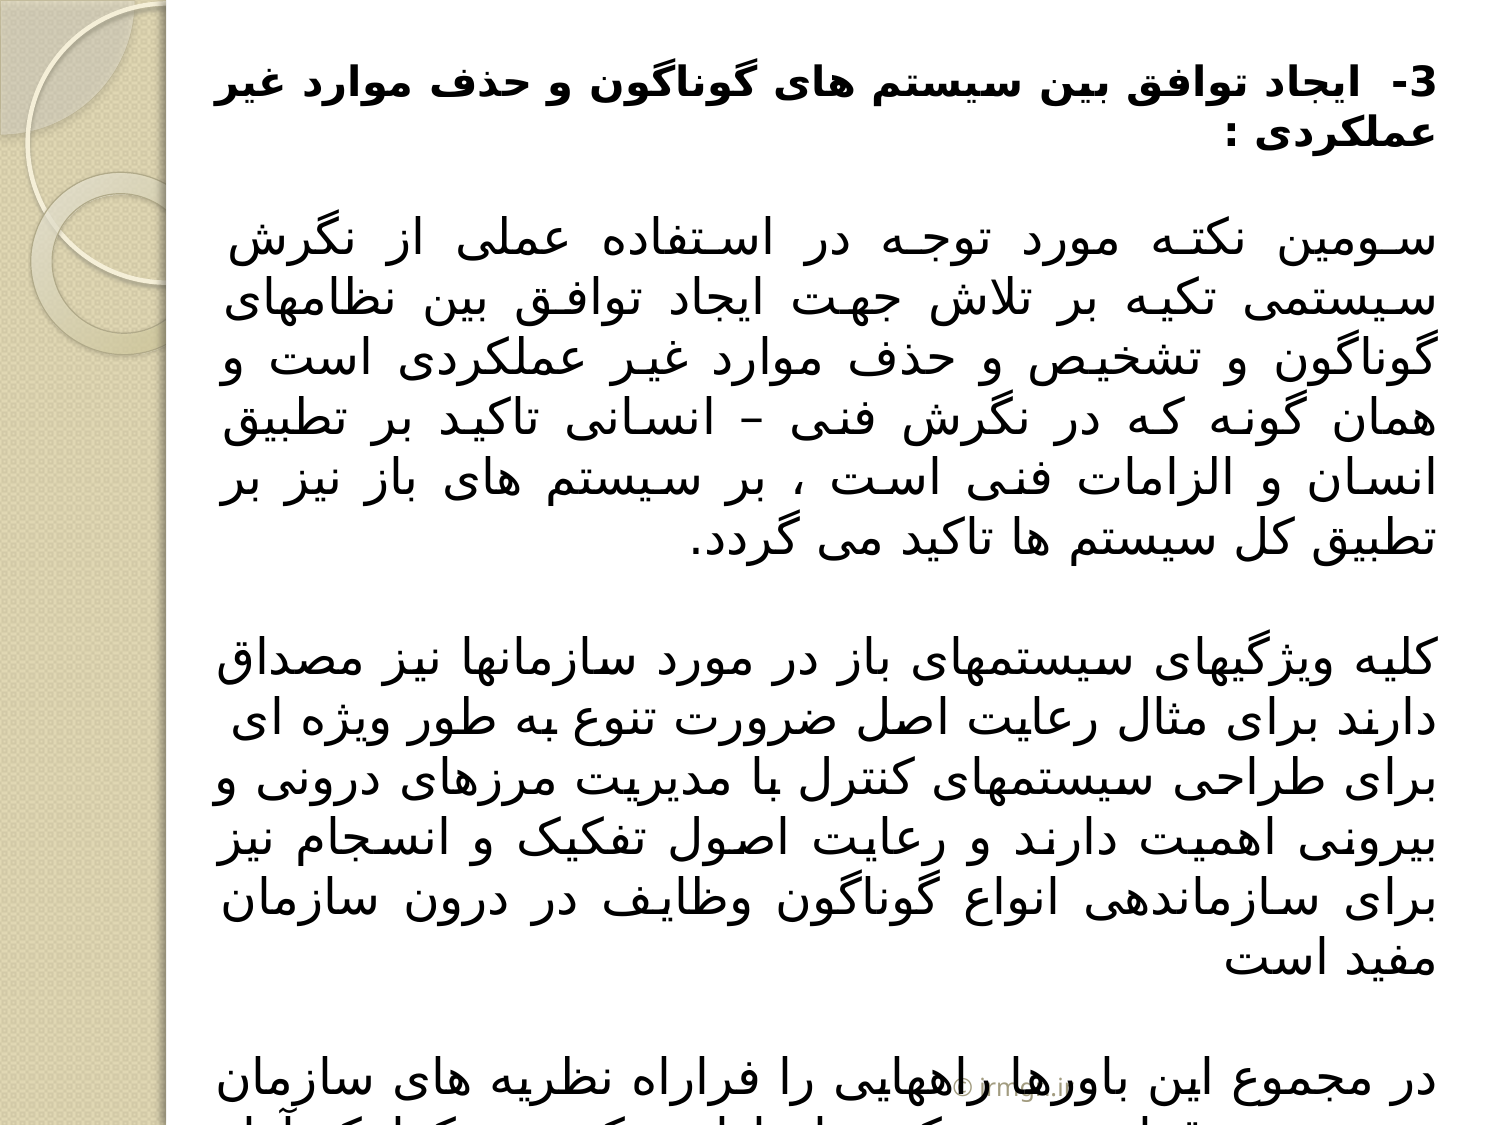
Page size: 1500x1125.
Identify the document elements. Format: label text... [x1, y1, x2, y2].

footer © irmgn.ir [937, 1034, 1413, 1113]
text_box 3- ایجاد توافق بین سیستم های گوناگون و حذف موارد غیر عملکردی : سومین نکته مورد توجه در استفاده عملی از نگرش سیستمی تکیه بر تلاش جهت ایجاد توافق بین نظامهای گوناگون و تشخیص و حذف موارد غیر عملکردی است و همان گونه که در نگرش فنی – انسانی تاکید بر تطبیق انسان و الزامات فنی است ، بر سیستم های باز نیز بر تطبیق کل سیستم ها تاکید می گردد. کلیه ویژگیهای سیستمهای باز در مورد سازمانها نیز مصداق دارند برای مثال رعایت اصل ضرورت تنوع به طور ویژه ای برای طراحی سیستمهای کنترل با مدیریت مرزهای درونی و بیرونی اهمیت دارند و رعایت اصول تفکیک و انسجام نیز برای سازماندهی انواع گوناگون وظایف در درون سازمان مفید است در مجموع این باورها راههایی را فراراه نظریه های سازمان و مدیریت قرار میدهد که ما را از تفکر بوروکراتیک آزاد ساخته و موجب می شود سازمان را به نحوی اداره کنیم که با ضرورتهای محیطی تطبیق داشته باشد امروزه این دیدگاه اقتضایی در انتخاب شیوه های اداره و توسعه انواع سازمانها به کار گرفته می شود . [199, 46, 1454, 1125]
